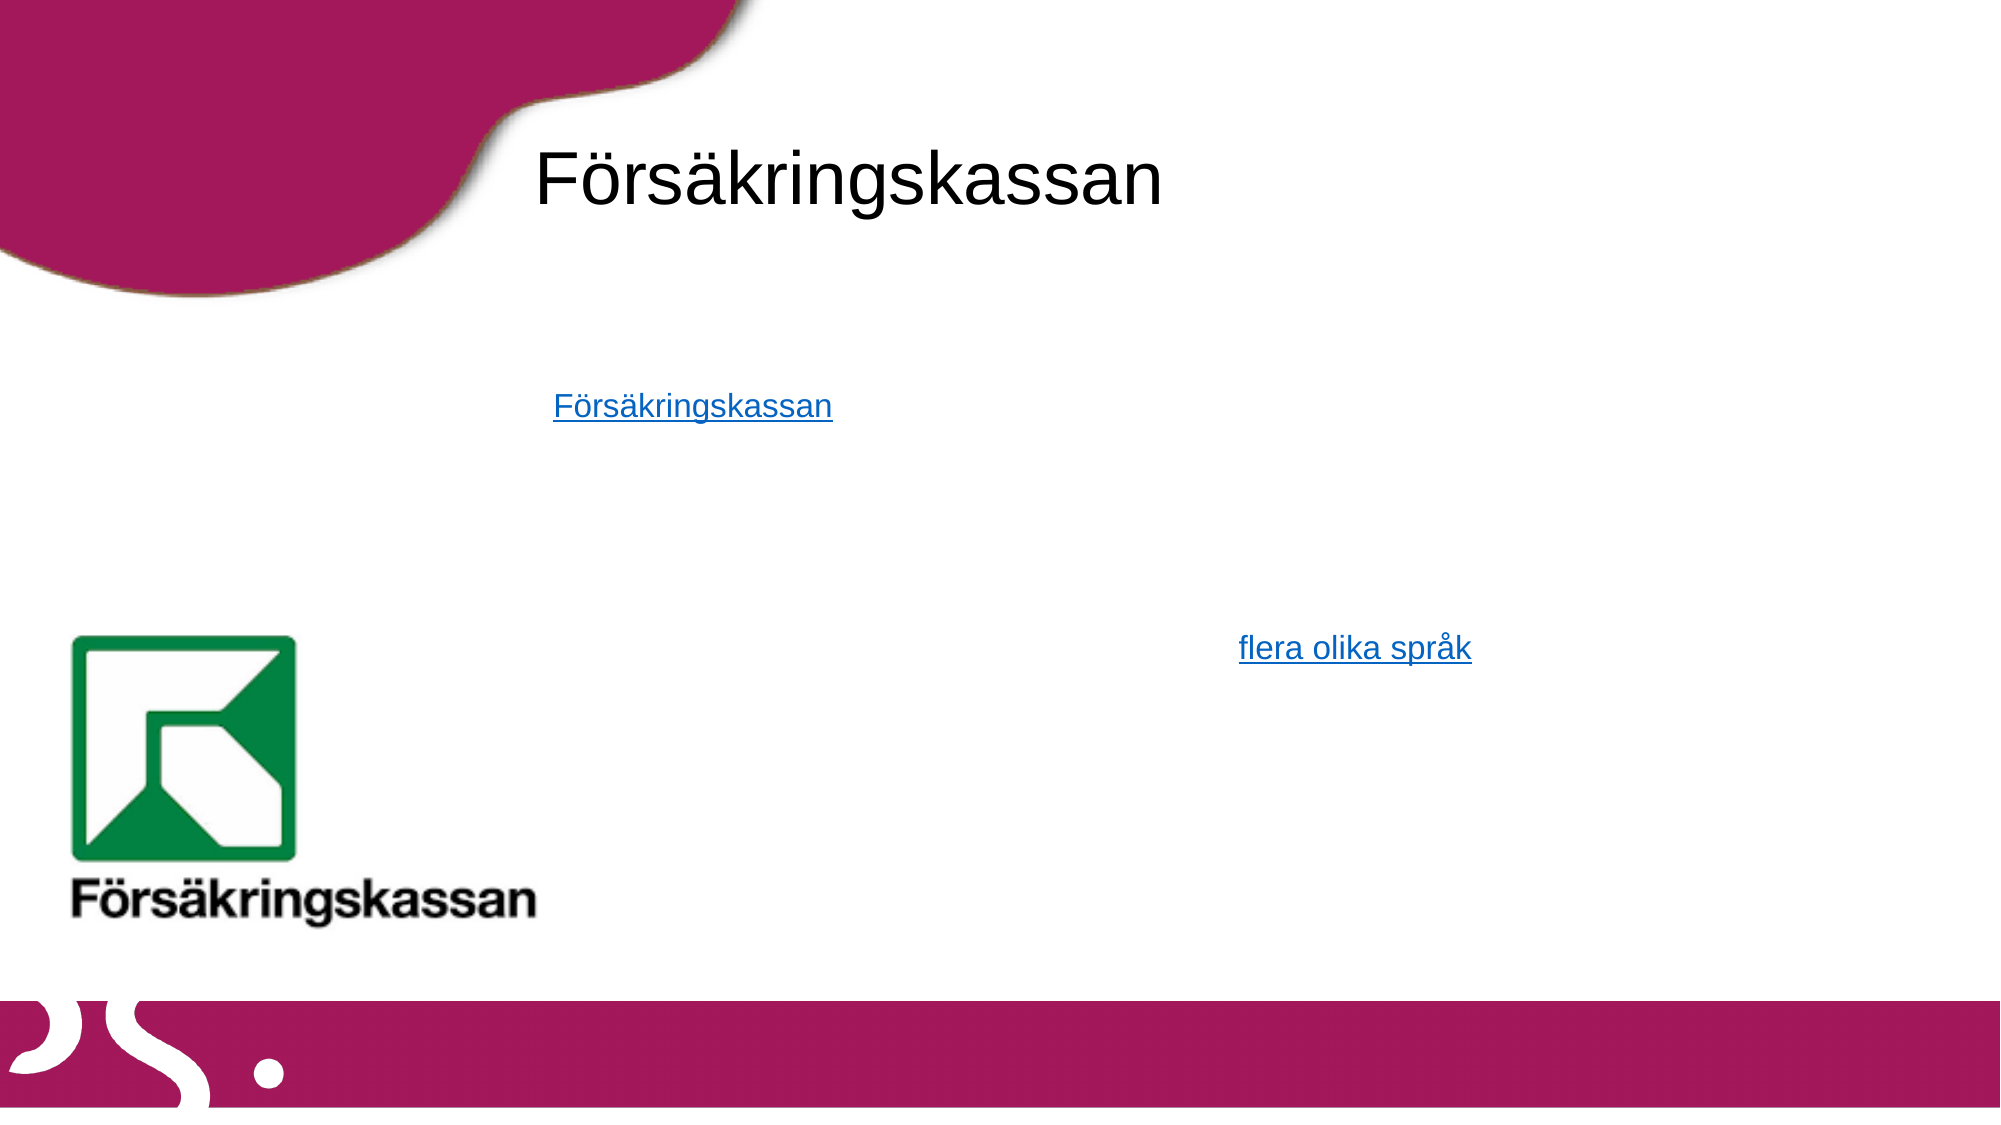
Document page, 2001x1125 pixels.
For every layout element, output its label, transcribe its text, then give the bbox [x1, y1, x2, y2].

title Försäkringskassan [519, 71, 1872, 288]
picture [0, 1001, 2000, 1125]
picture [0, 0, 780, 328]
picture [69, 634, 540, 972]
list Som asylsökande har du inte rätt till ersättning från Försäkringskassan, men i vissa undantagsfall kan det kan ändras när du jobbar. Kontakta Försäkringskassan på 0771-524 524 och be om att få tala med avdelningen ”Försäkringstillhörighet” för att få reda på vad som gäller. Du behöver ett samordningsnummer i kontakten med Försäkringskassan. Det är viktigt att lämna korrekt information till Försäkringskassan annars riskerar du att behöva betala tillbaka pengar. Försäkringskassans hemsida har samlat information på flera olika språk. [397, 288, 1872, 991]
